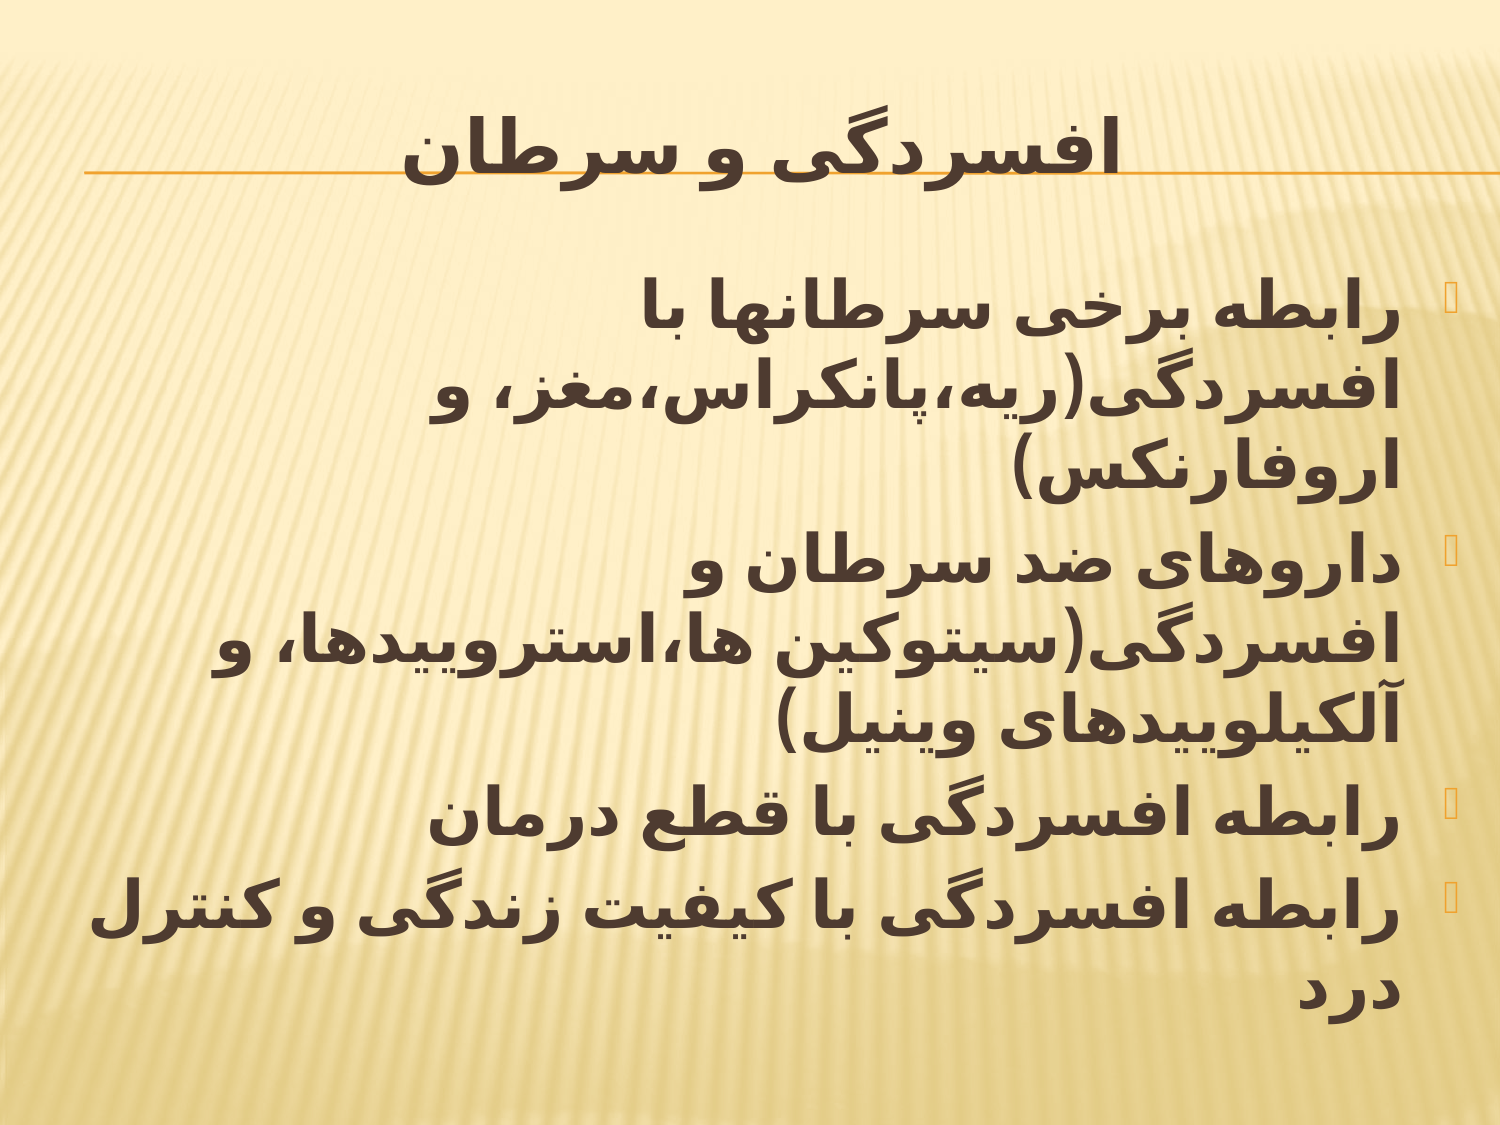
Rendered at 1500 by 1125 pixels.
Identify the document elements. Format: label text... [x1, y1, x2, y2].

title افسردگی و سرطان [50, 75, 1475, 213]
list رابطه برخی سرطانها با افسردگی(ریه،پانکراس،مغز، و اروفارنکس) داروهای ضد سرطان و افسردگی(سیتوکین ها،استروییدها، و آلکیلوییدهای وینیل) رابطه افسردگی با قطع درمان رابطه افسردگی با کیفیت زندگی و کنترل درد [50, 254, 1475, 998]
